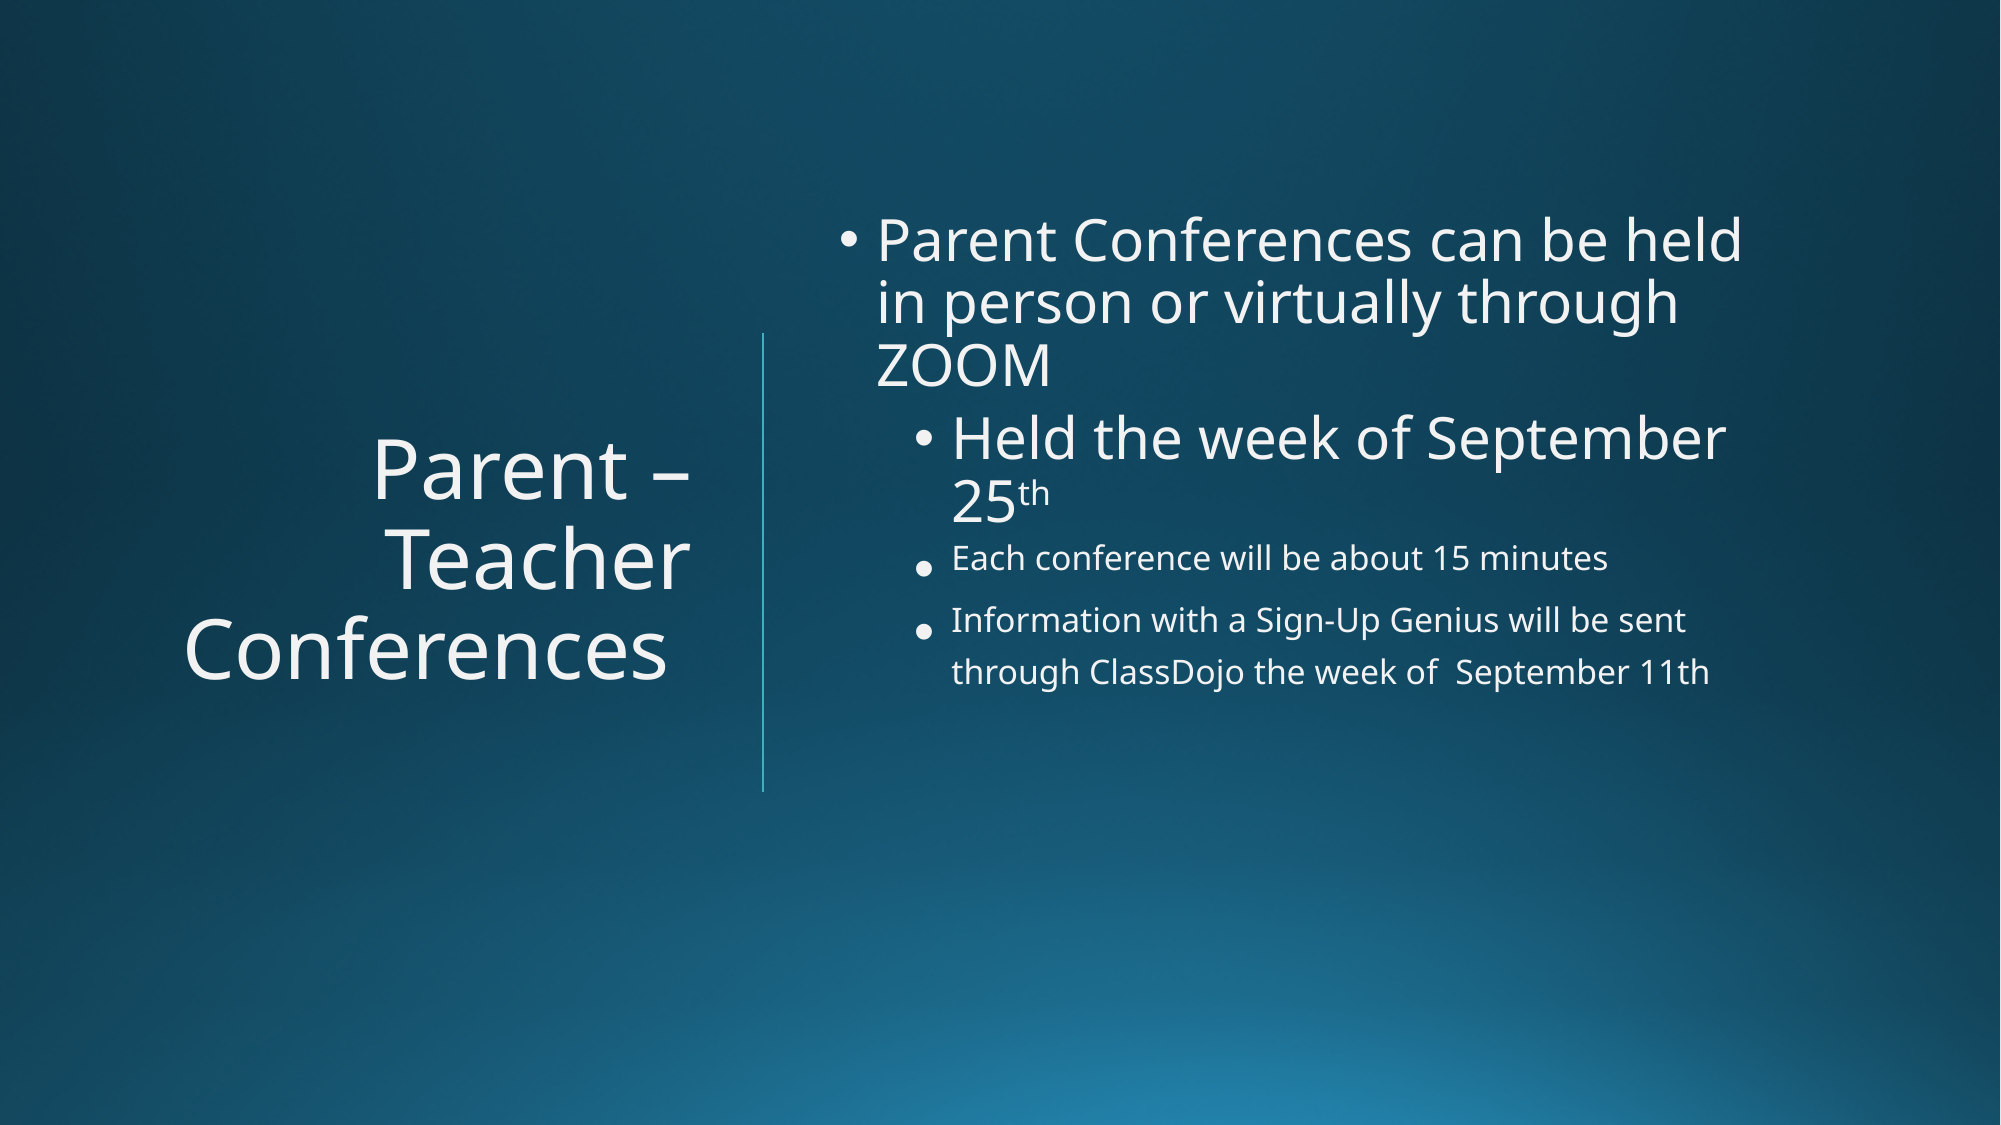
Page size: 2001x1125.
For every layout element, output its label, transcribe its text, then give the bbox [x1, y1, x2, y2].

list Parent Conferences can be held in person or virtually through ZOOM Held the week of September 25th Each conference will be about 15 minutes Information with a Sign-Up Genius will be sent through ClassDojo the week of September 11th [823, 183, 1762, 942]
text_box [0, 0, 2000, 1125]
title Parent – Teacher Conferences [137, 183, 708, 942]
